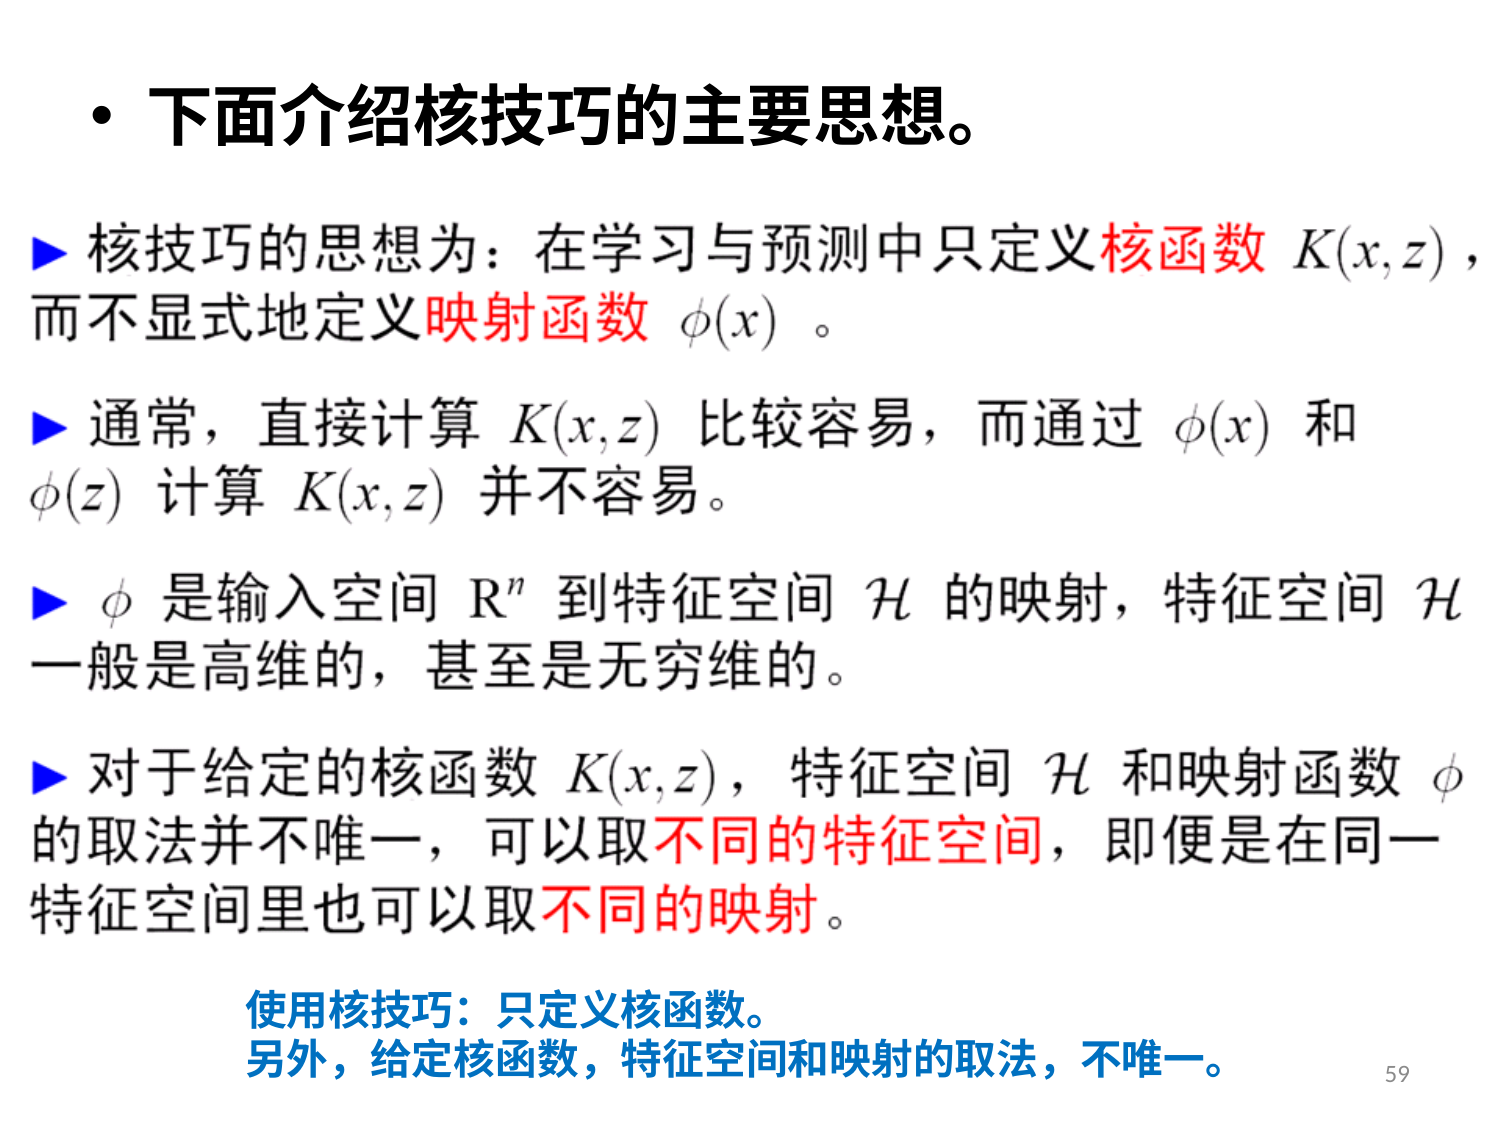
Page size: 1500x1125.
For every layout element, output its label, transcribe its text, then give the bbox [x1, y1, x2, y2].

text_box 使用核技巧：只定义核函数。 另外，给定核函数，特征空间和映射的取法，不唯一。 [230, 975, 1306, 1091]
slide_number 59 [1074, 1042, 1425, 1103]
picture [11, 203, 1489, 953]
list 下面介绍核技巧的主要思想。 [75, 66, 1425, 202]
